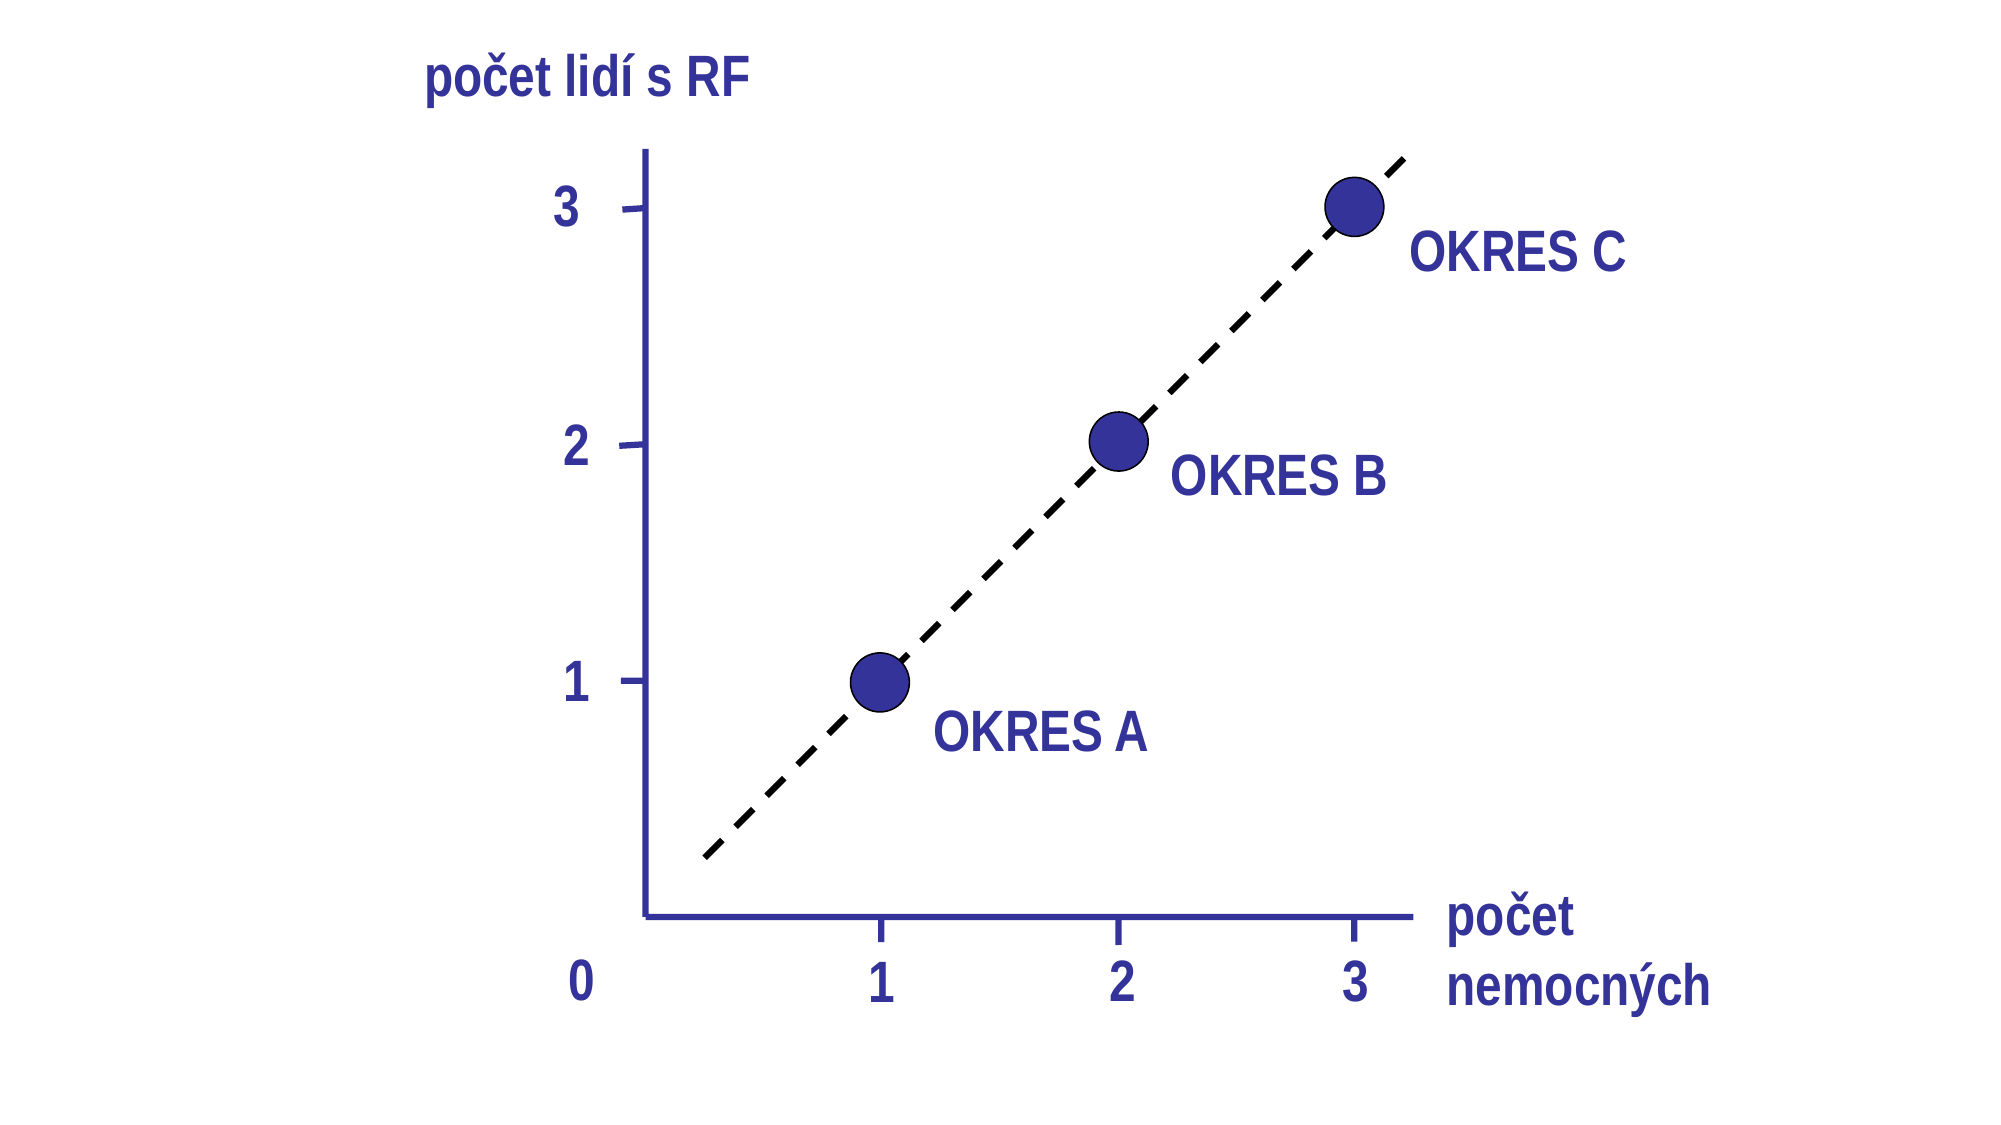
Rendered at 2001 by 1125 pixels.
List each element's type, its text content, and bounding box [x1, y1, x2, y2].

text_box 0 [553, 935, 613, 1020]
text_box počet lidí s RF [409, 31, 823, 116]
text_box 3 [1327, 935, 1387, 1021]
text_box 2 [548, 399, 650, 485]
text_box 3 [538, 161, 598, 246]
text_box [1089, 411, 1149, 472]
text_box OKRES C [1395, 205, 1645, 291]
text_box 2 [1094, 935, 1154, 1021]
text_box počet nemocných [1431, 870, 1750, 1025]
text_box OKRES B [1156, 429, 1406, 515]
text_box [850, 652, 910, 712]
text_box 1 [548, 635, 625, 721]
text_box OKRES A [918, 685, 1169, 771]
text_box [1325, 177, 1384, 237]
text_box 1 [853, 936, 913, 1022]
